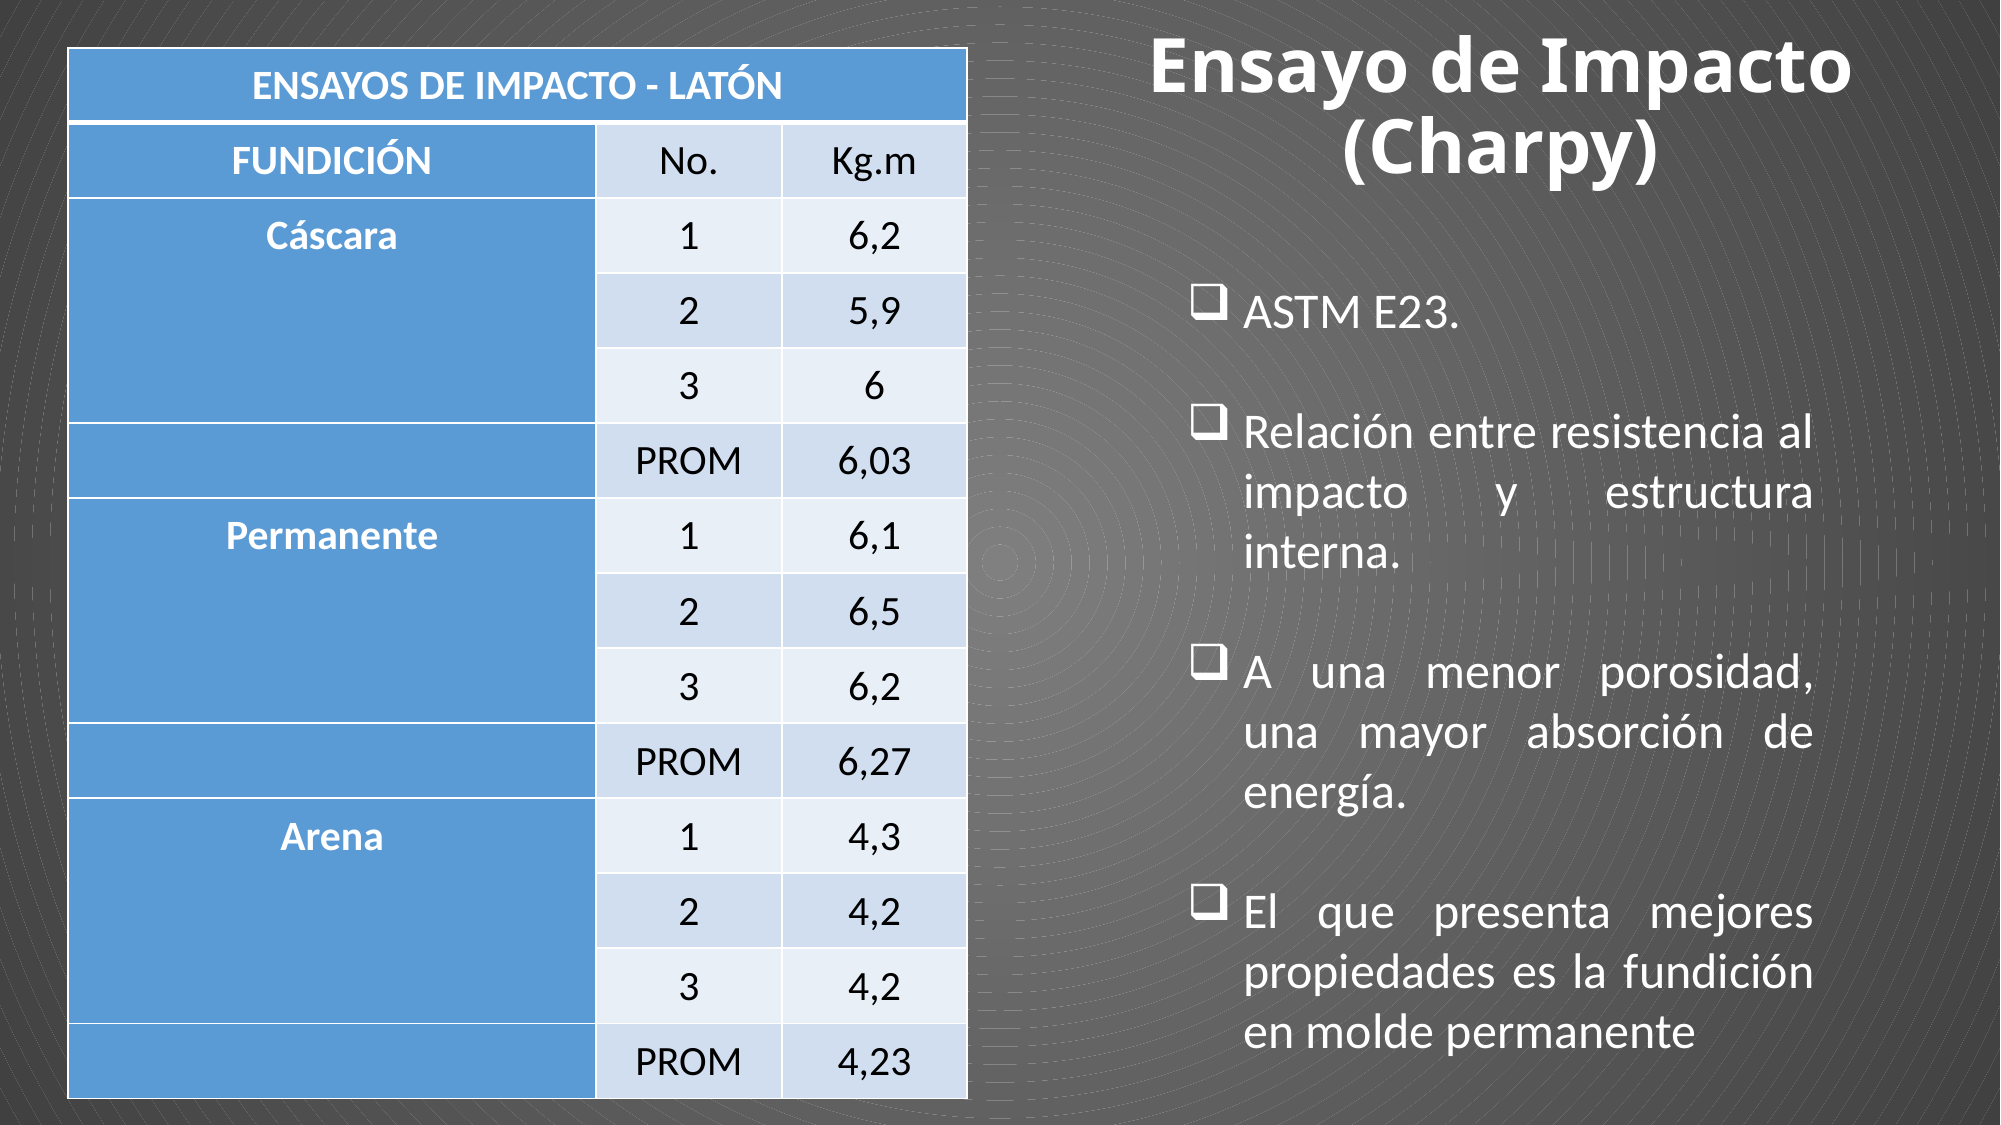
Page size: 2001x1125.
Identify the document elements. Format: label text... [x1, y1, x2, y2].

table_cell [69, 424, 595, 497]
table_cell 4,3 [783, 799, 966, 872]
table_cell 4,23 [783, 1024, 966, 1098]
table_cell PROM [597, 424, 781, 497]
table_cell 6,5 [783, 574, 966, 647]
table_cell 6,03 [783, 424, 966, 497]
table_cell 1 [597, 499, 781, 572]
table_cell 2 [597, 274, 781, 347]
table_cell 1 [597, 799, 781, 872]
table_cell 4,2 [783, 949, 966, 1023]
table_cell [69, 724, 595, 797]
table_cell 3 [597, 649, 781, 722]
table_cell PROM [597, 724, 781, 797]
table_cell Permanente [69, 499, 595, 722]
table_cell 2 [597, 574, 781, 647]
text_box Ensayo de Impacto (Charpy) [1126, 0, 1876, 218]
table_cell 6 [783, 349, 966, 422]
table_cell FUNDICIÓN [69, 125, 595, 197]
table_cell 5,9 [783, 274, 966, 347]
table_cell 1 [597, 199, 781, 272]
table_cell Kg.m [783, 125, 966, 197]
table_cell [69, 1024, 595, 1098]
table_cell 6,2 [783, 649, 966, 722]
table_cell 3 [597, 349, 781, 422]
table_cell PROM [597, 1024, 781, 1098]
table_cell 6,1 [783, 499, 966, 572]
text_box ASTM E23. Relación entre resistencia al impacto y estructura interna. A una menor porosidad, una mayor absorción de energía. El que presenta mejores propiedades es la fundición en molde permanente [1172, 271, 1830, 1066]
table_cell Arena [69, 799, 595, 1023]
table_cell 3 [597, 949, 781, 1023]
table_cell 6,2 [783, 199, 966, 272]
table_cell No. [597, 125, 781, 197]
table_header ENSAYOS DE IMPACTO - LATÓN [69, 49, 966, 120]
table_cell Cáscara [69, 199, 595, 422]
table_cell 2 [597, 874, 781, 947]
table_cell 6,27 [783, 724, 966, 797]
table_cell 4,2 [783, 874, 966, 947]
